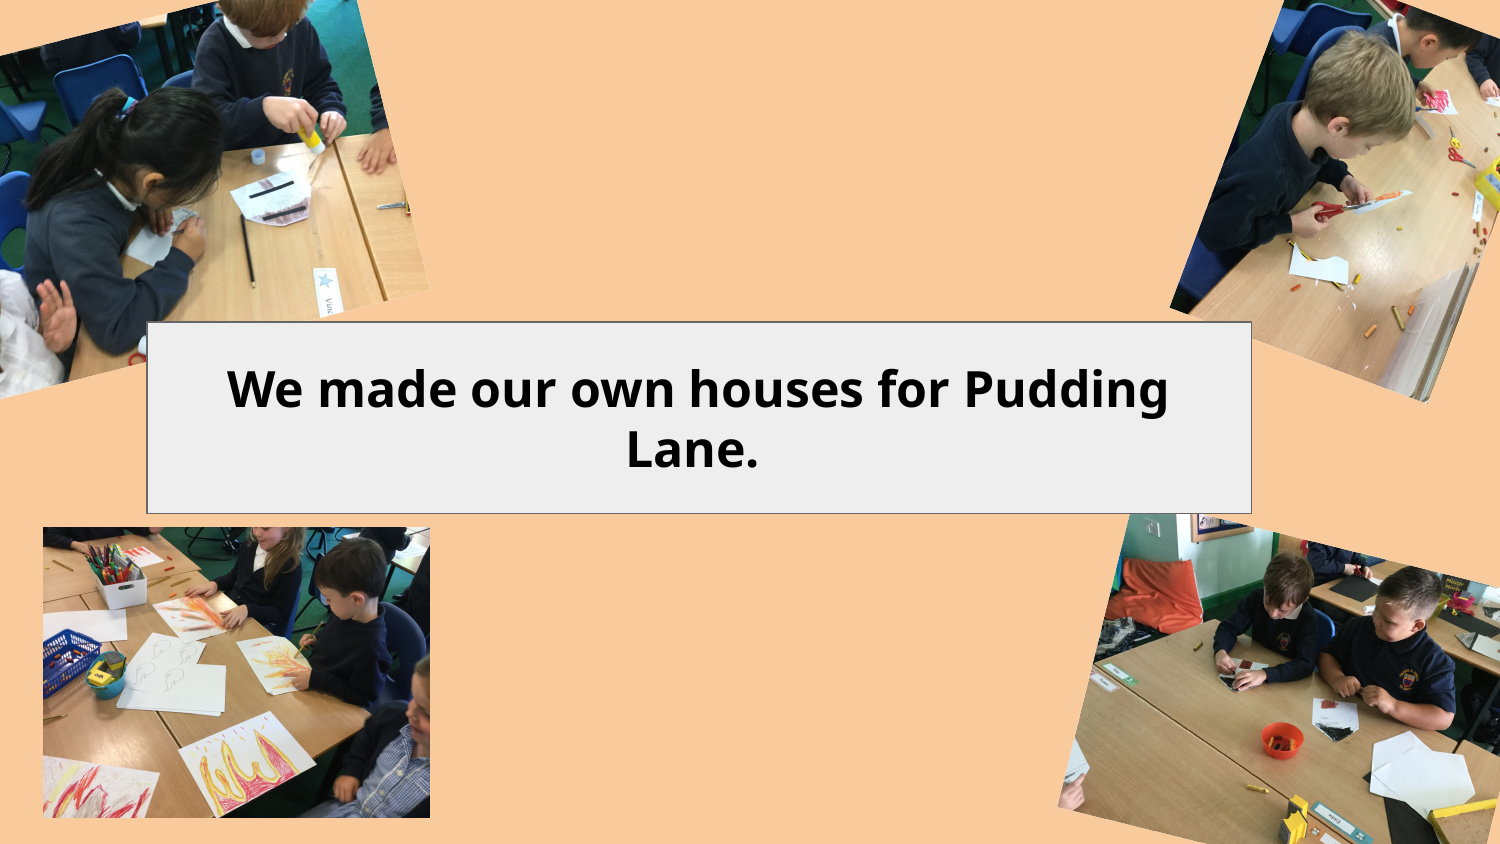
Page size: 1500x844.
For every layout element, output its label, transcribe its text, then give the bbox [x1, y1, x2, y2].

picture [1170, 0, 1500, 403]
picture [43, 527, 430, 818]
picture [0, 0, 429, 399]
picture [1058, 514, 1500, 844]
text_box We made our own houses for Pudding Lane. [147, 321, 1252, 514]
